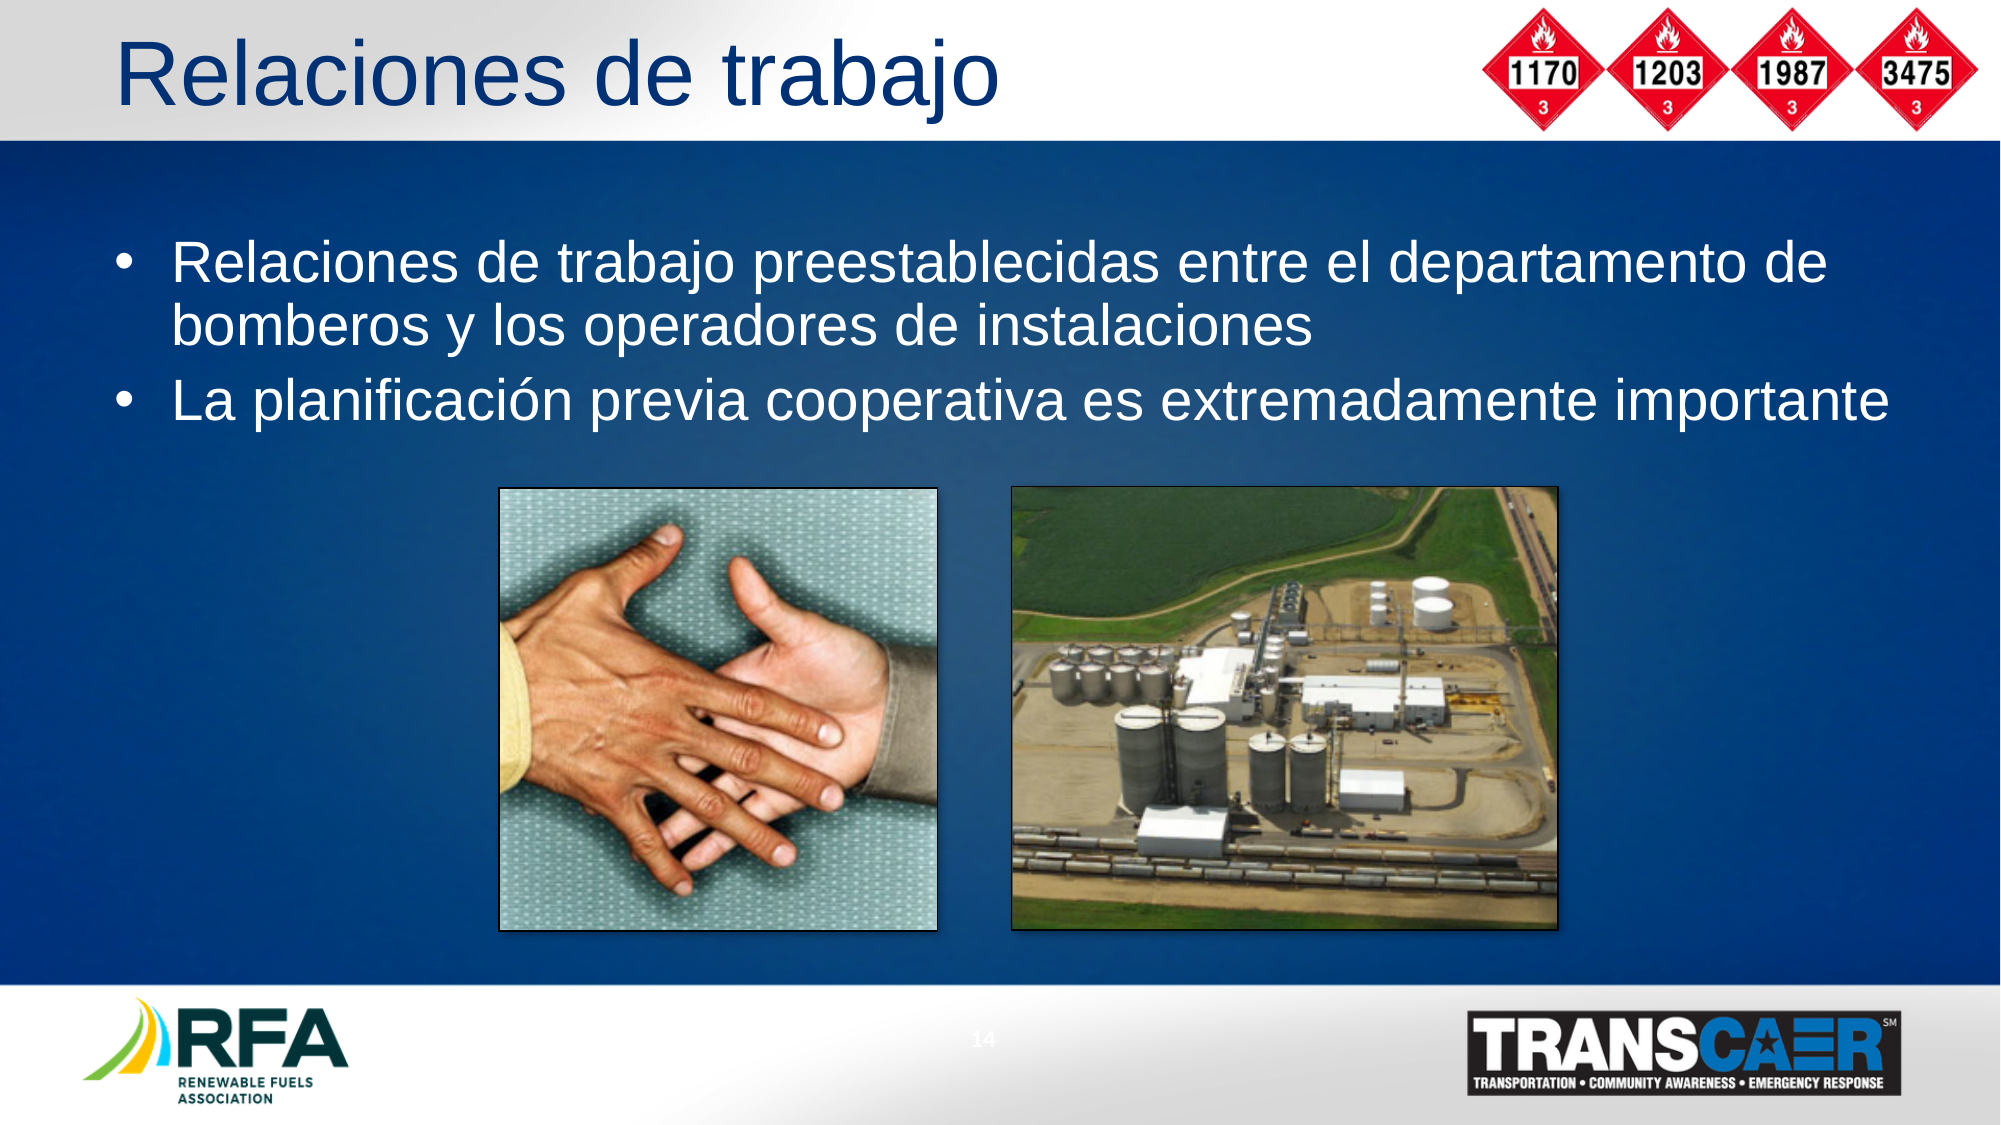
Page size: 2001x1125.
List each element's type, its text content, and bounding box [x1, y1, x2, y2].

picture [0, 0, 2001, 1125]
list Relaciones de trabajo preestablecidas entre el departamento de bomberos y los operadores de instalaciones La planificación previa cooperativa es extremadamente importante [99, 224, 2000, 585]
text_box Relaciones de trabajo [99, 0, 1650, 138]
